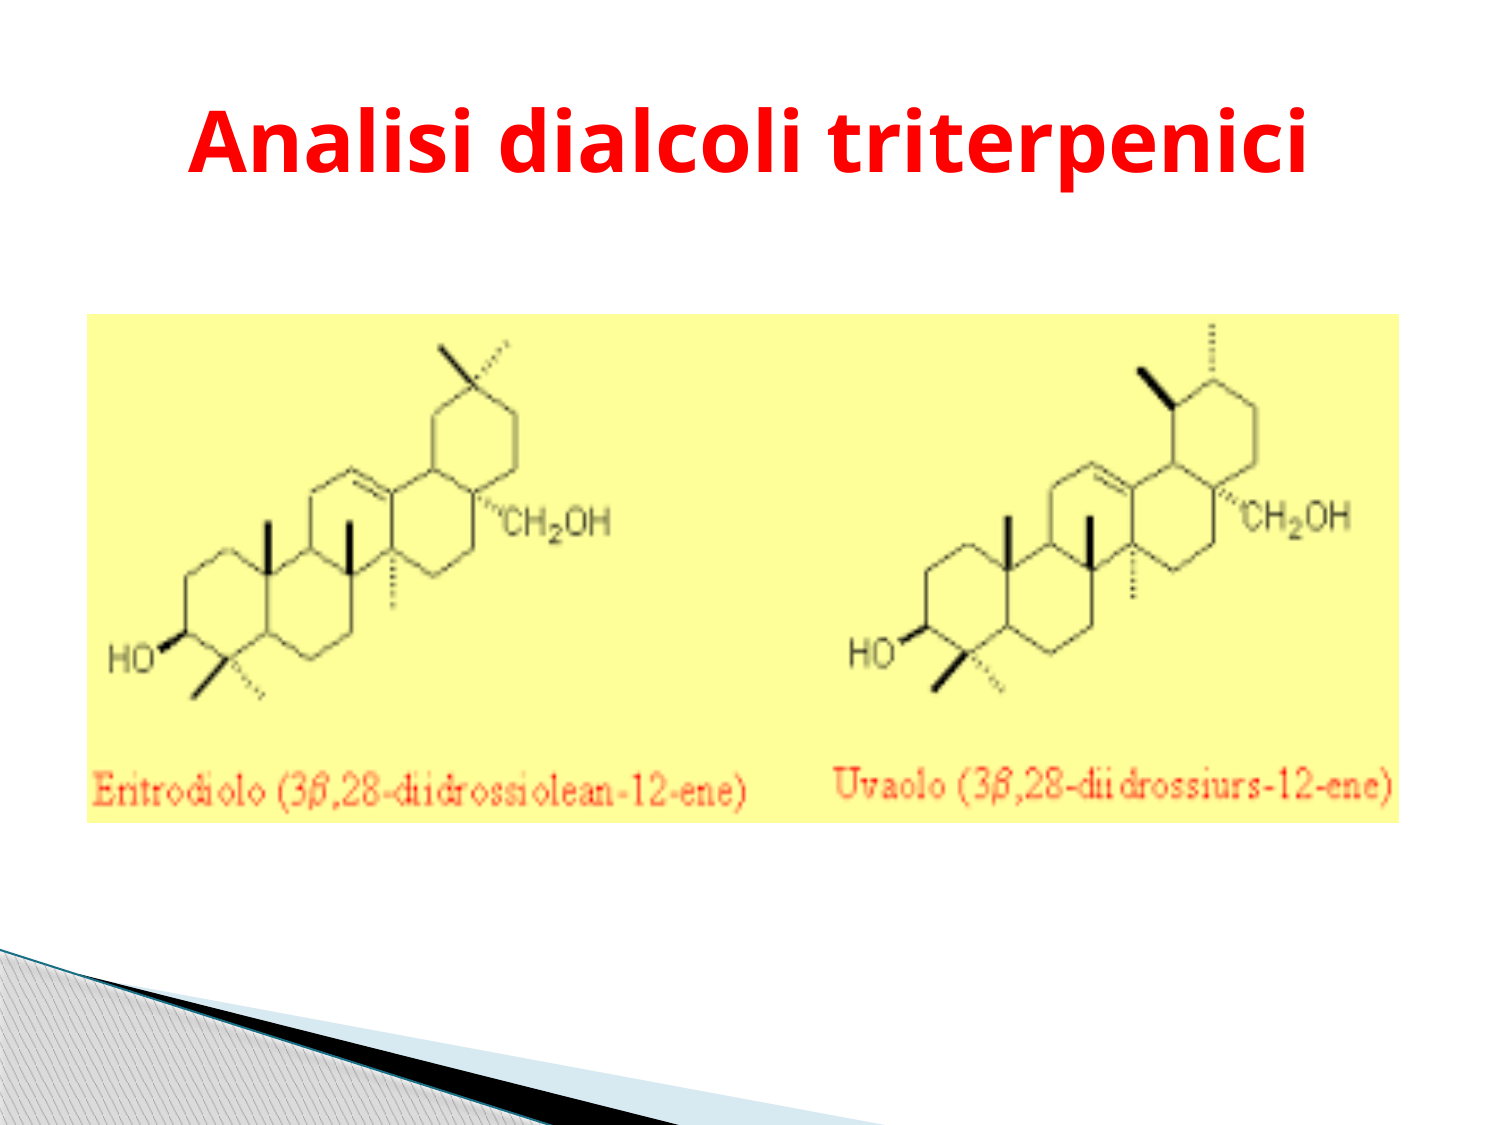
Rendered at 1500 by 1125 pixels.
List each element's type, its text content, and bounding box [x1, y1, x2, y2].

picture [87, 314, 1399, 823]
title Analisi dialcoli triterpenici [75, 45, 1425, 233]
